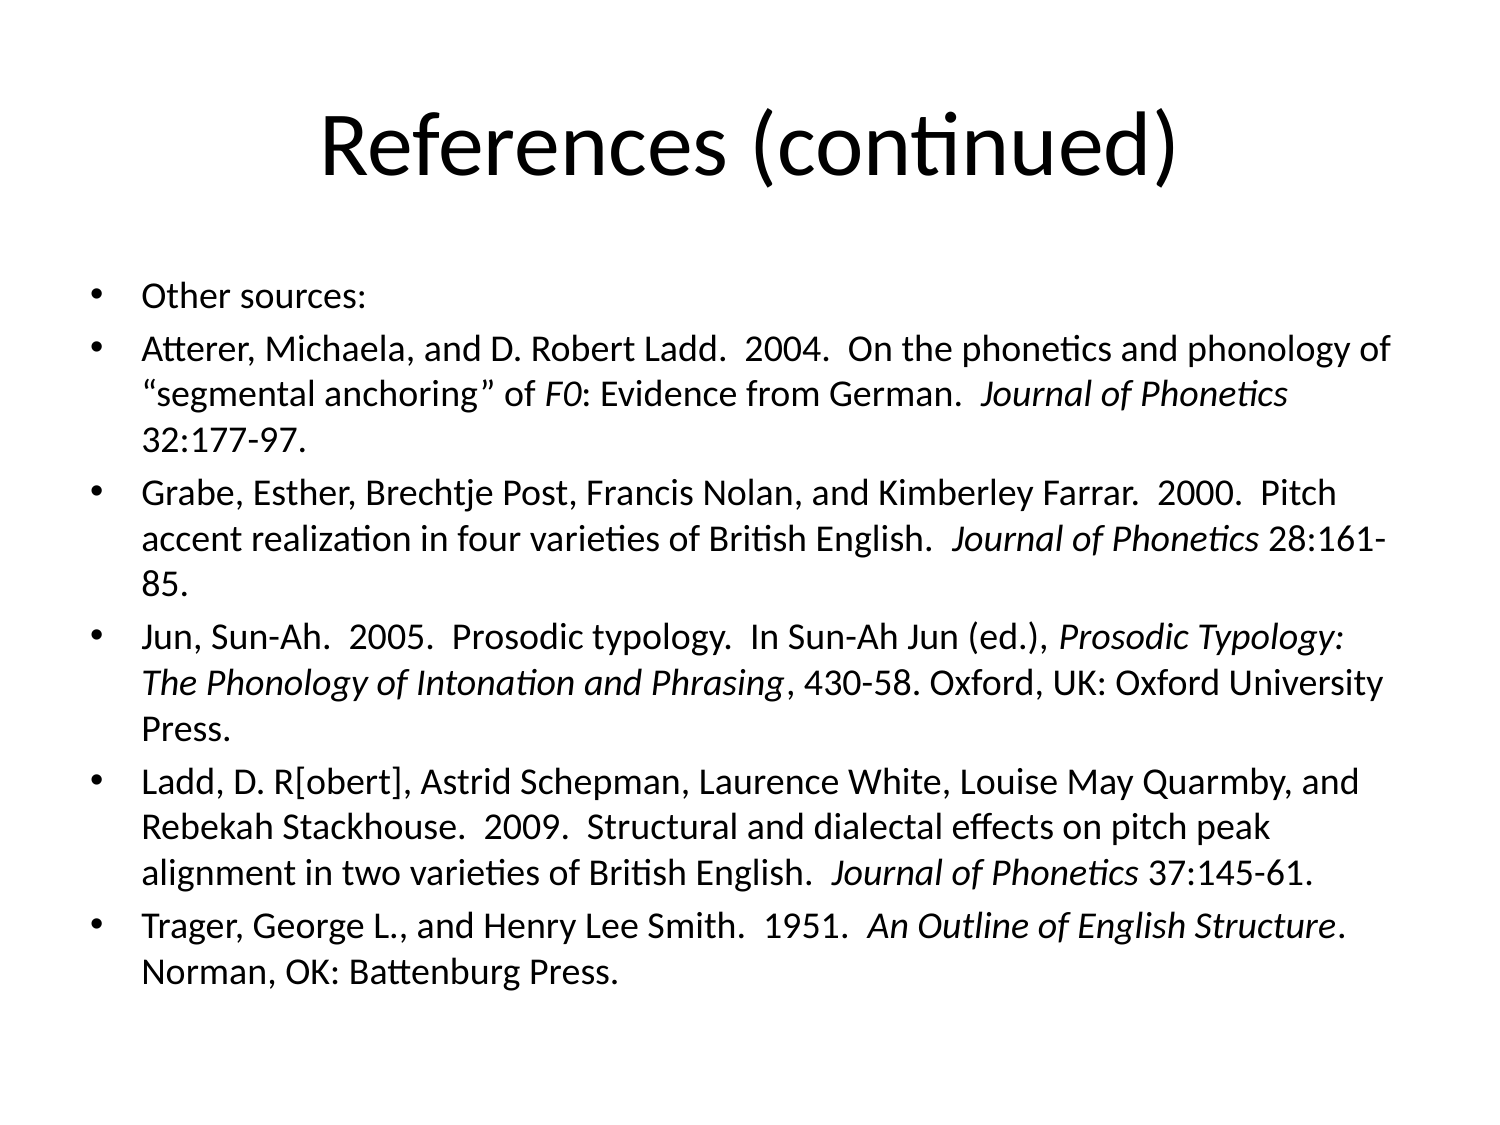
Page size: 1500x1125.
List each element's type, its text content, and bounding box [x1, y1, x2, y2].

list Other sources: Atterer, Michaela, and D. Robert Ladd. 2004. On the phonetics and phonology of “segmental anchoring” of F0: Evidence from German. Journal of Phonetics 32:177-97. Grabe, Esther, Brechtje Post, Francis Nolan, and Kimberley Farrar. 2000. Pitch accent realization in four varieties of British English. Journal of Phonetics 28:161-85. Jun, Sun-Ah. 2005. Prosodic typology. In Sun-Ah Jun (ed.), Prosodic Typology: The Phonology of Intonation and Phrasing, 430-58. Oxford, UK: Oxford University Press. Ladd, D. R[obert], Astrid Schepman, Laurence White, Louise May Quarmby, and Rebekah Stackhouse. 2009. Structural and dialectal effects on pitch peak alignment in two varieties of British English. Journal of Phonetics 37:145-61. Trager, George L., and Henry Lee Smith. 1951. An Outline of English Structure. Norman, OK: Battenburg Press. [75, 262, 1425, 1005]
title References (continued) [75, 45, 1425, 233]
